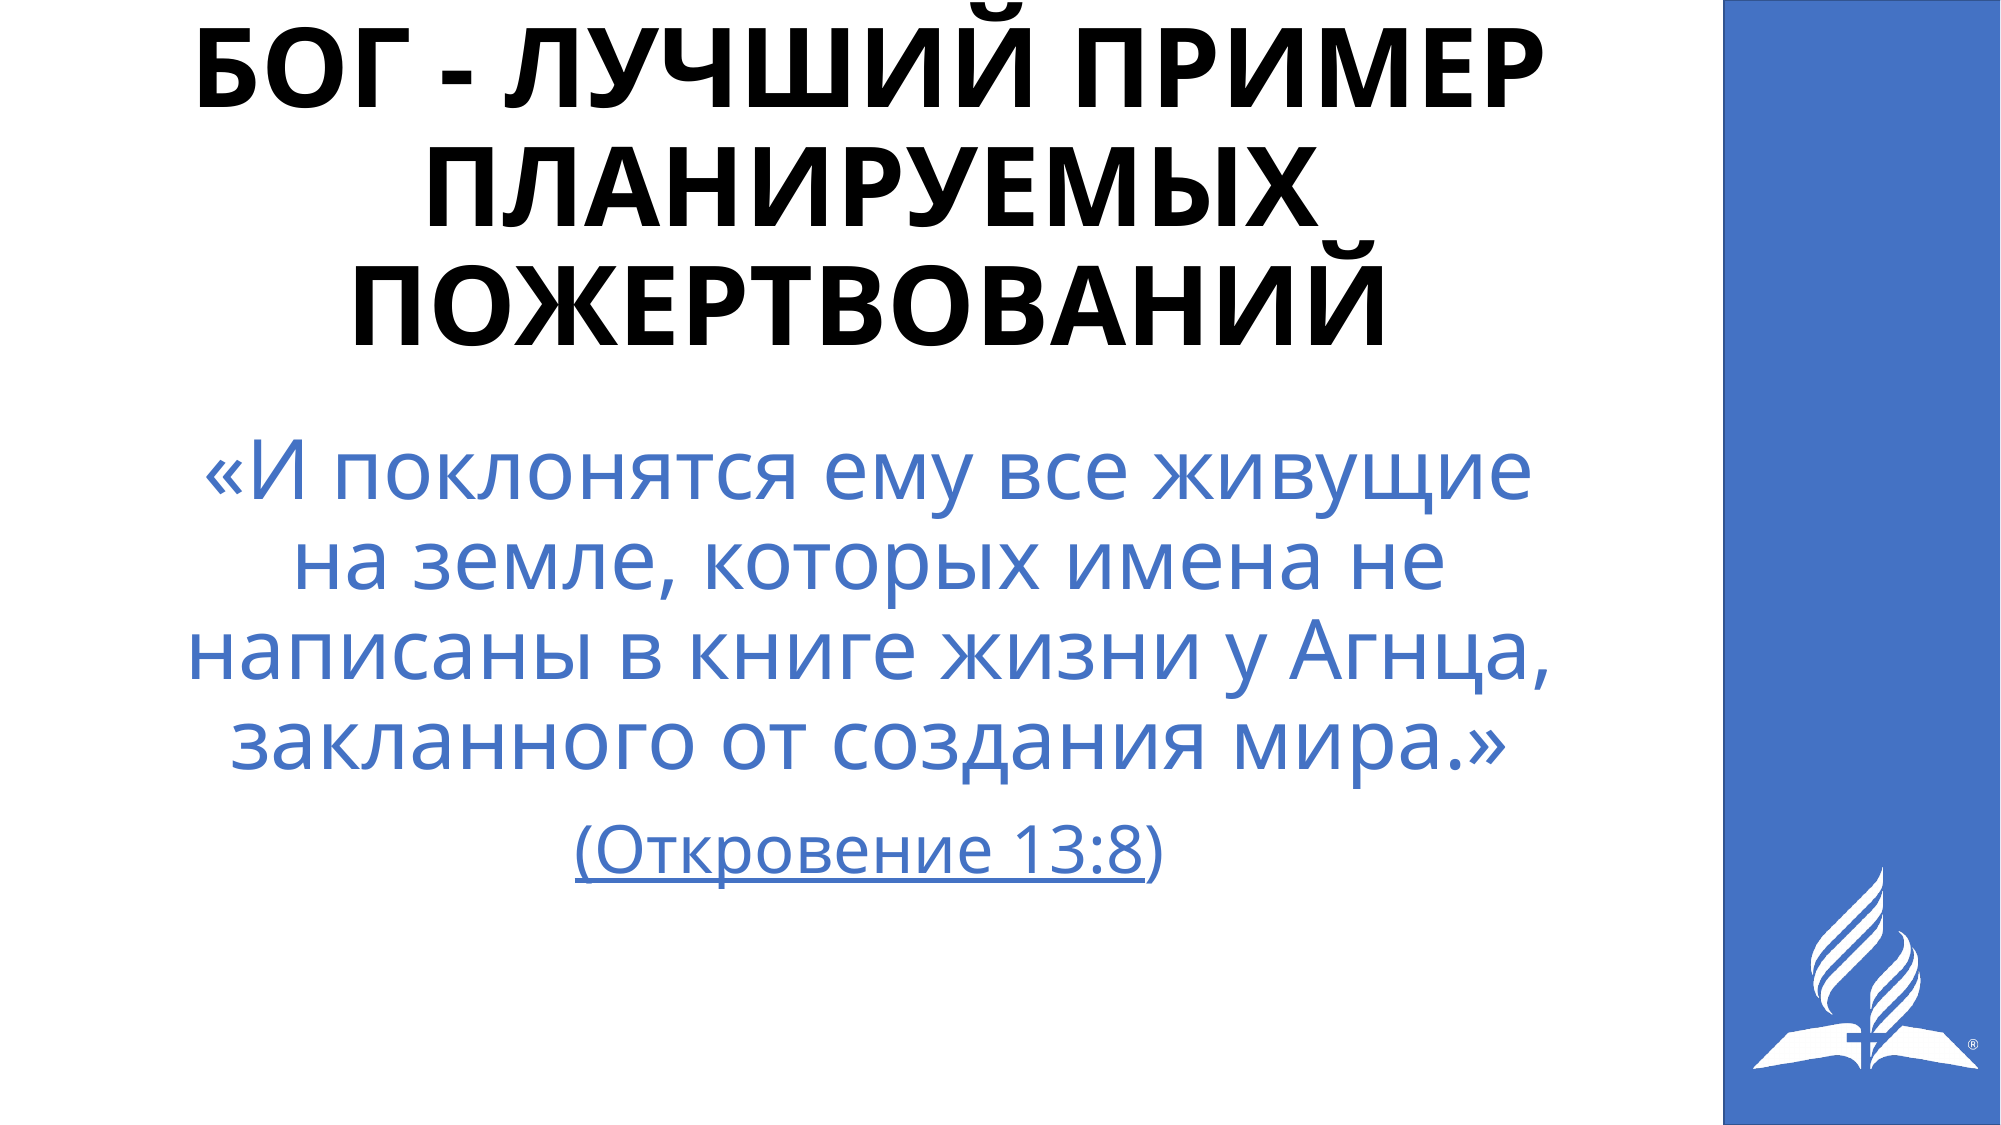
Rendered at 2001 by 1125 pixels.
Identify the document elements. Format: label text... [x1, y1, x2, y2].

list «И поклонятся ему все живущие на земле, которых имена не написаны в книге жизни у Агнца, закланного от создания мира.» (Откровение 13:8) [137, 299, 1602, 1014]
title БОГ - ЛУЧШИЙ ПРИМЕР ПЛАНИРУЕМЫХ ПОЖЕРТВОВАНИЙ [17, 82, 1722, 300]
picture [1707, 795, 2001, 1115]
